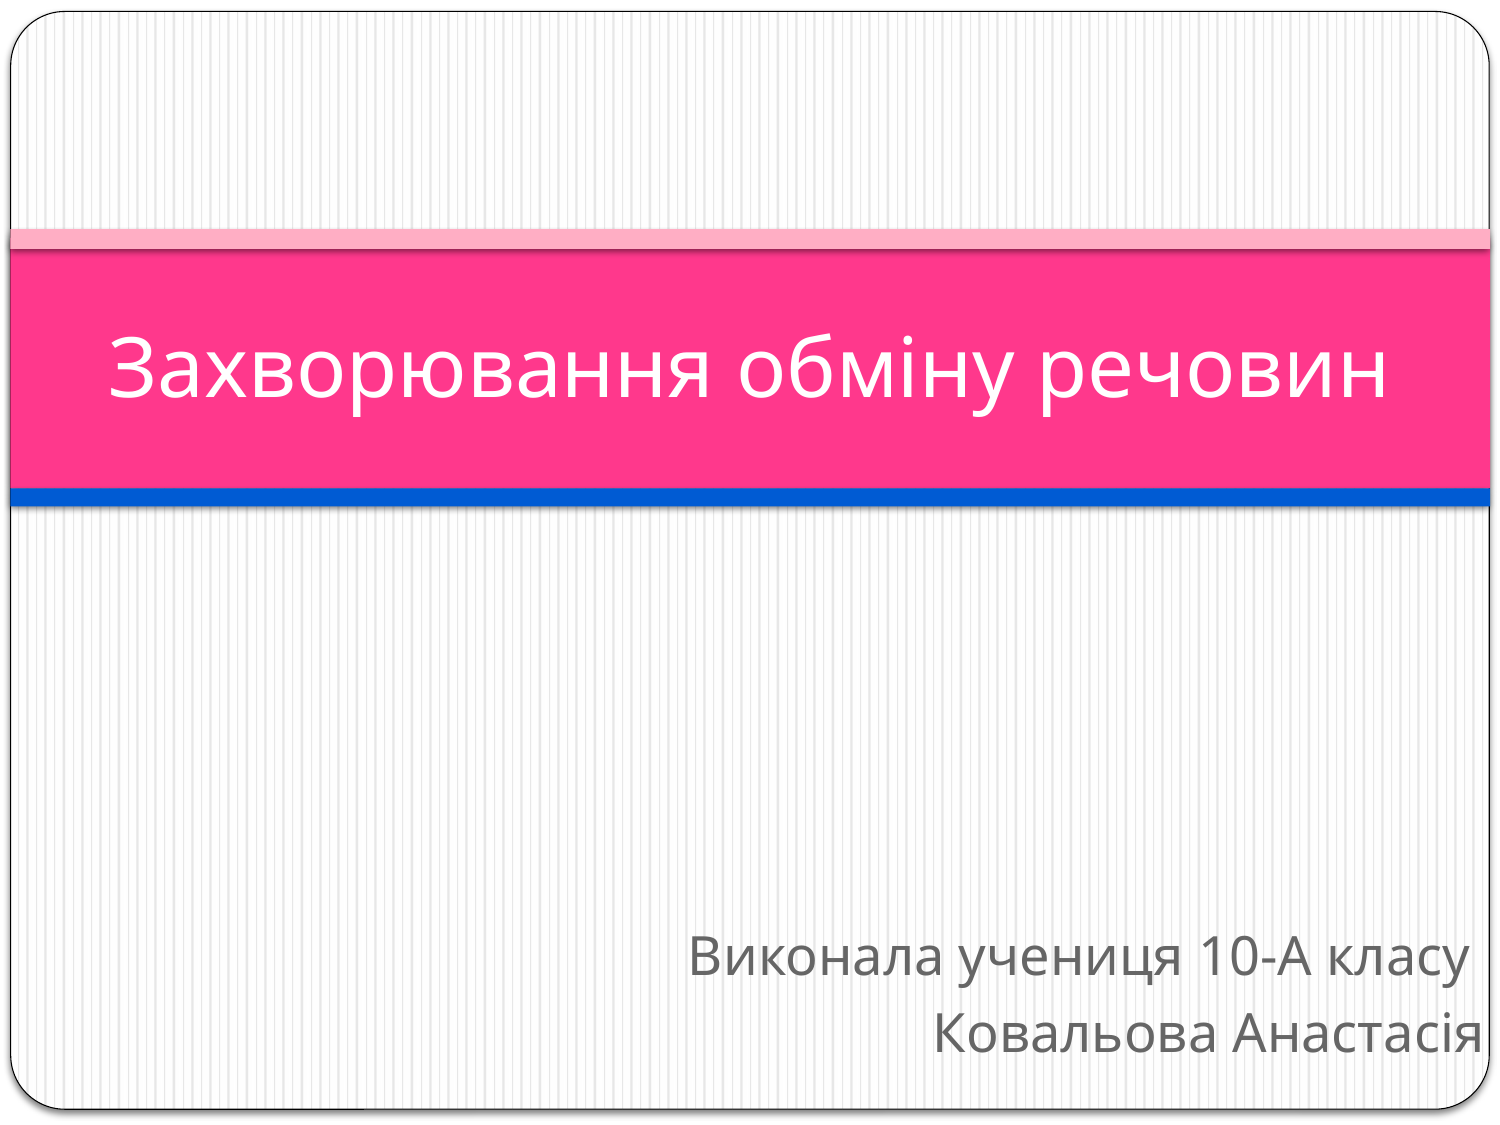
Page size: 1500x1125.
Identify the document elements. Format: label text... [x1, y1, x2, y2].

title Захворювання обміну речовин [75, 247, 1425, 489]
subtitle Виконала учениця 10-А класу Ковальова Анастасія [450, 914, 1500, 1125]
